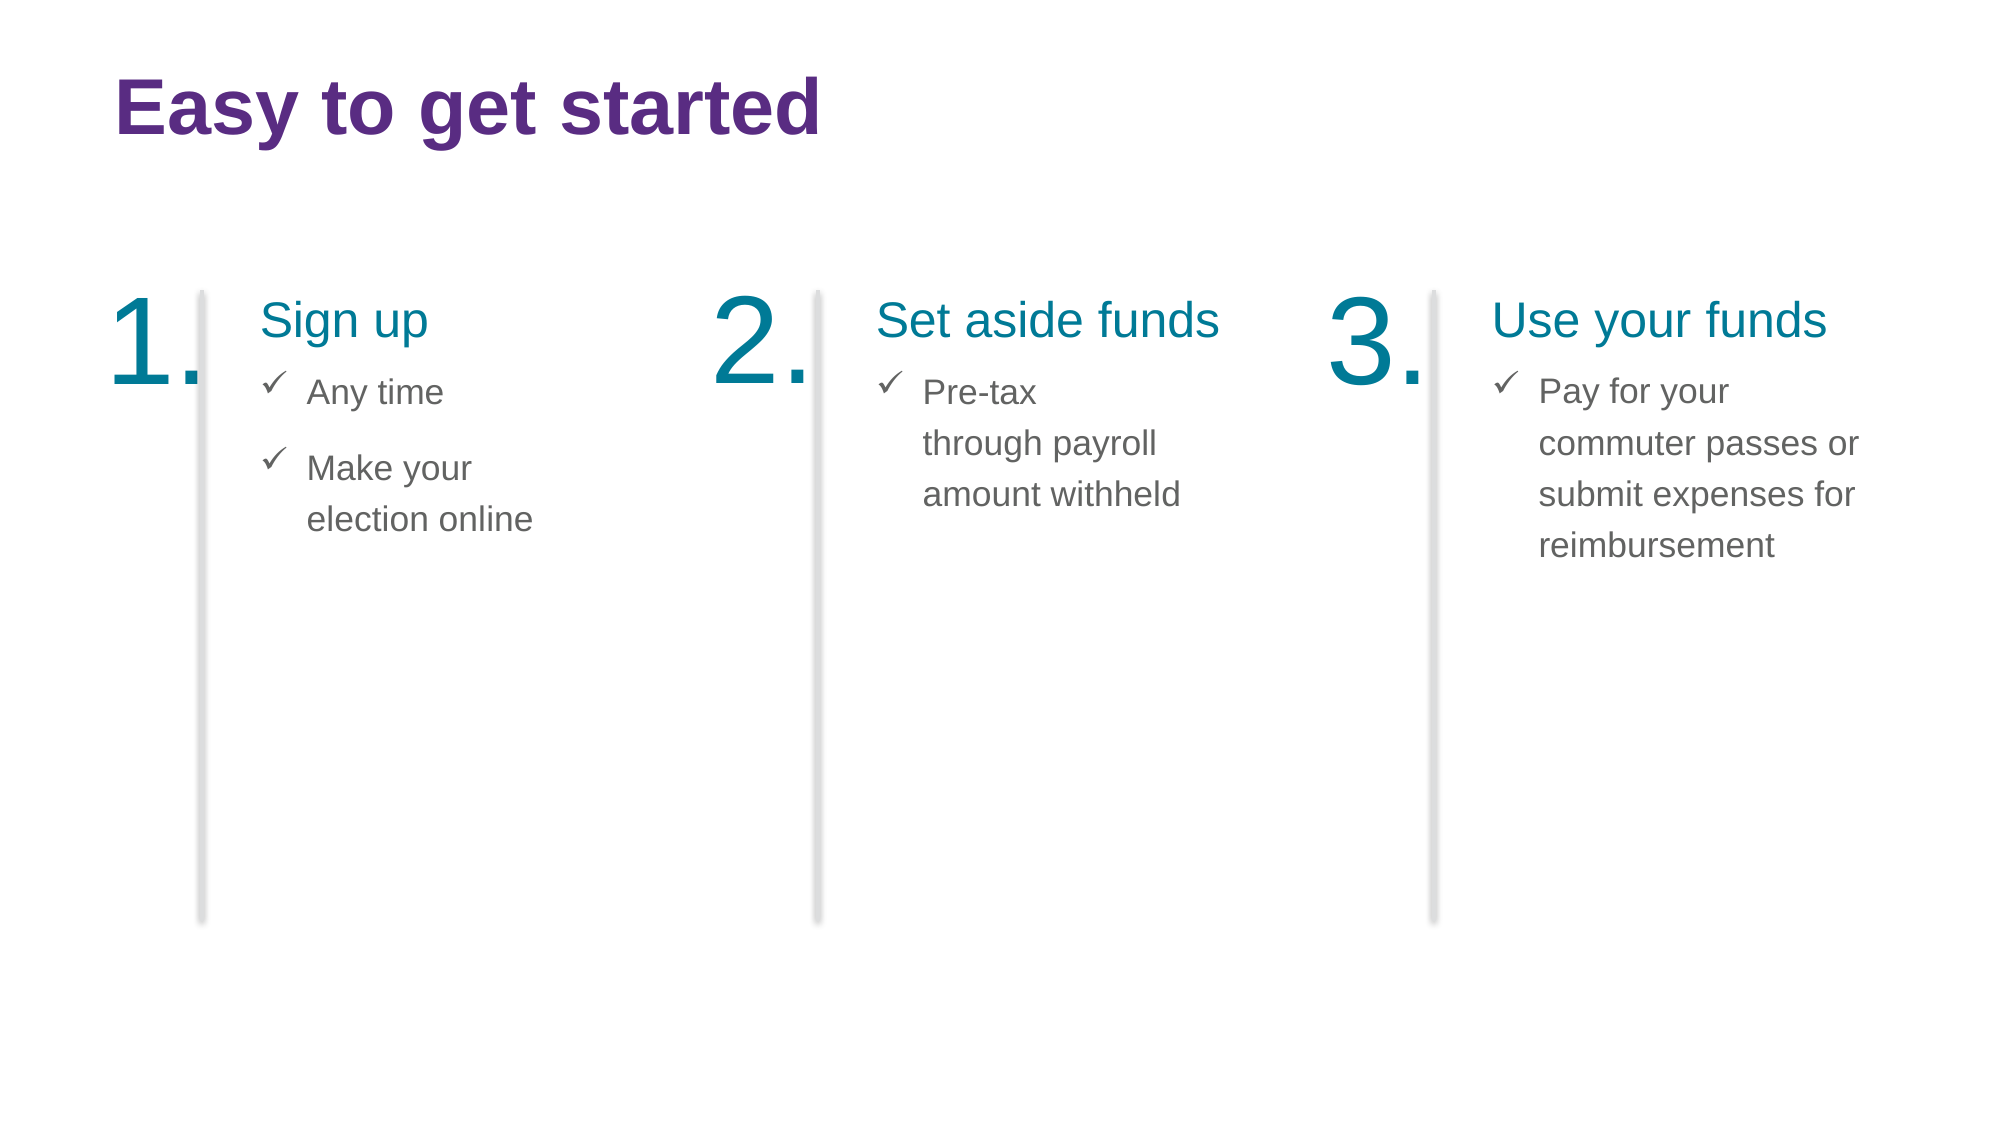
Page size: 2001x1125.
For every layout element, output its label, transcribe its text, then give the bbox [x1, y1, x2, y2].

list Use your funds Pay for your commuter passes or submit expenses for reimbursement [1476, 274, 1902, 586]
list [695, 251, 911, 421]
list Sign up Any time Make your election online [244, 274, 585, 563]
list [90, 251, 286, 402]
title Easy to get started [99, 39, 1900, 167]
list [1300, 251, 1540, 425]
list Set aside funds Pre-tax through payroll amount withheld [860, 274, 1286, 563]
